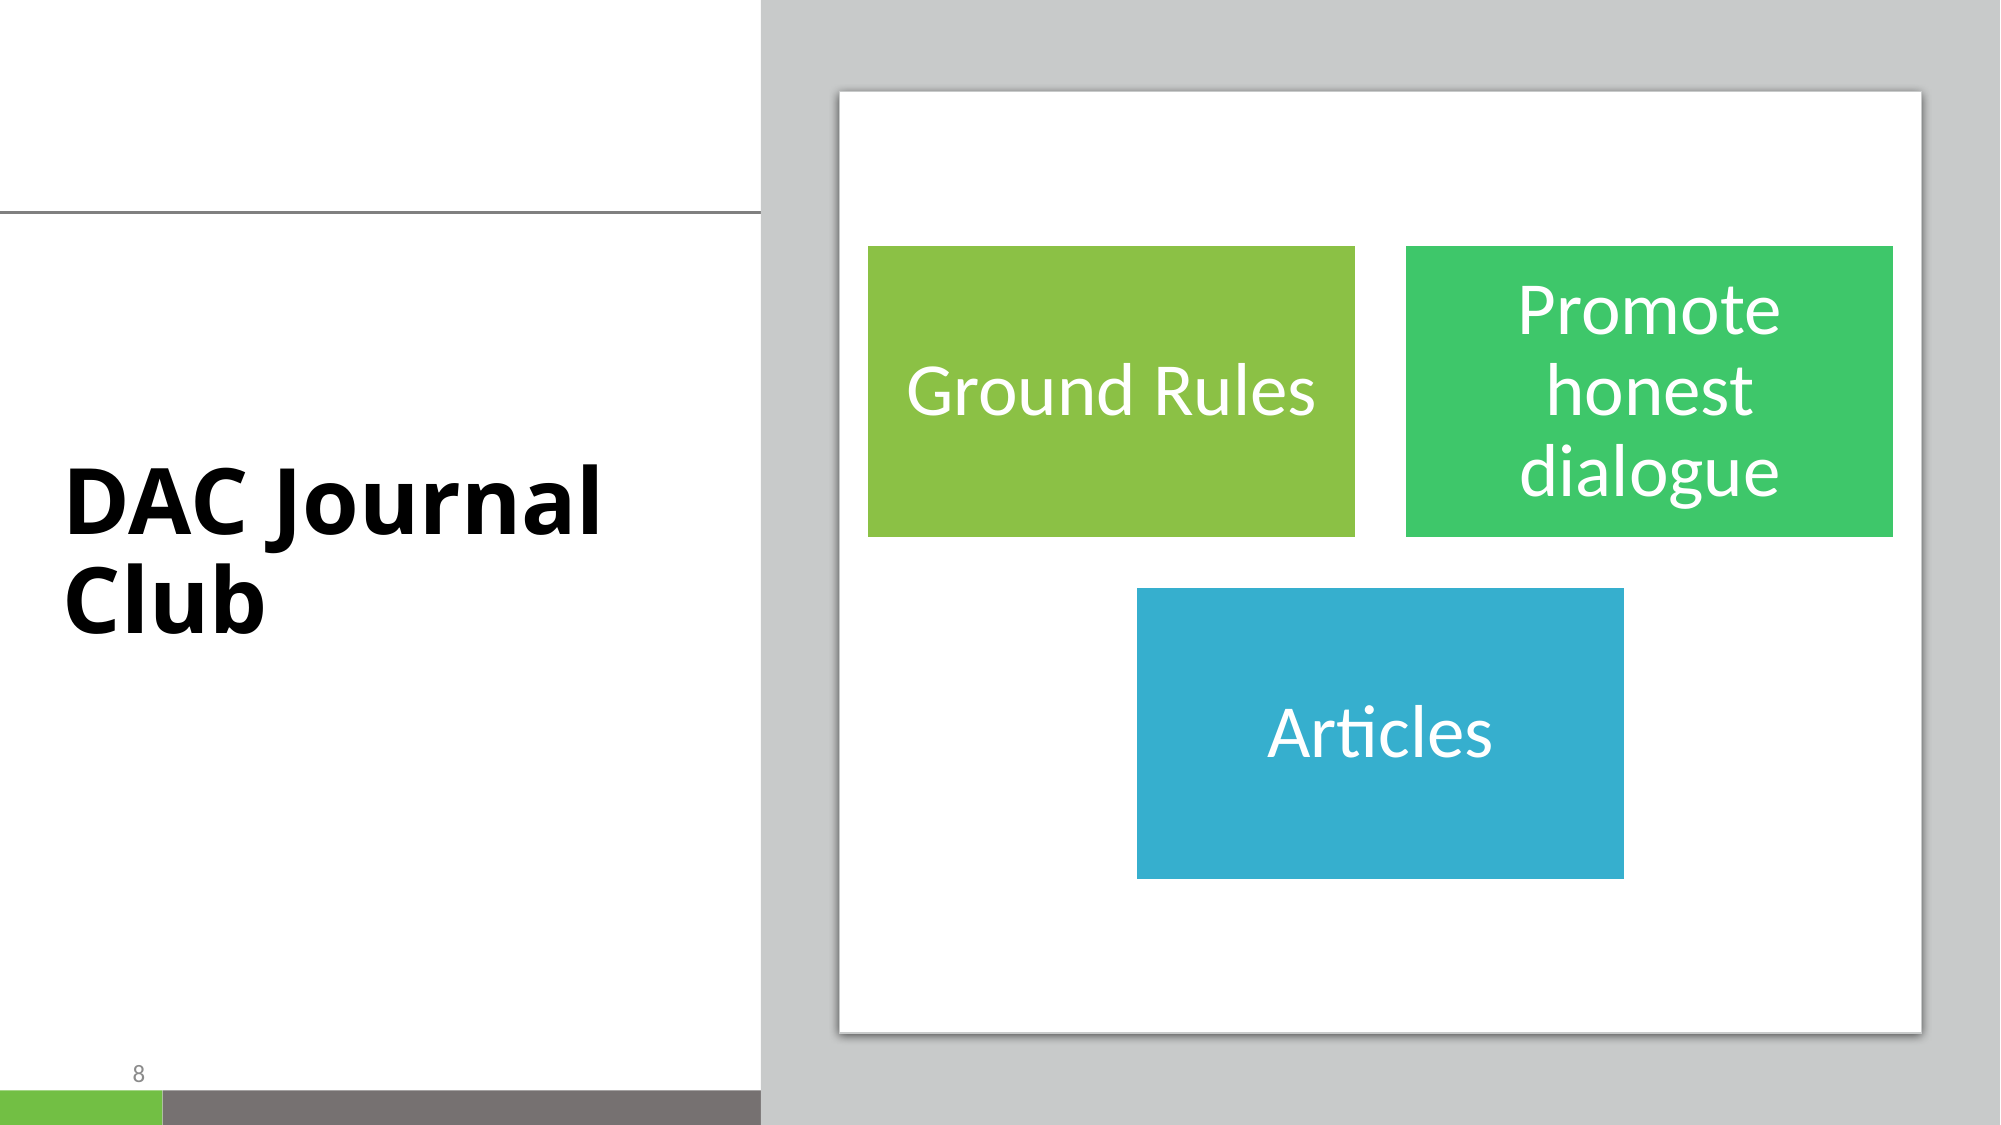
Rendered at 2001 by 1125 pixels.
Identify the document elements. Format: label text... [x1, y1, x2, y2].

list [866, 118, 1895, 1007]
text_box [838, 91, 1922, 1034]
slide_number 8 [48, 1042, 161, 1103]
title DAC Journal Club [48, 103, 708, 1007]
text_box [760, 0, 2000, 1125]
